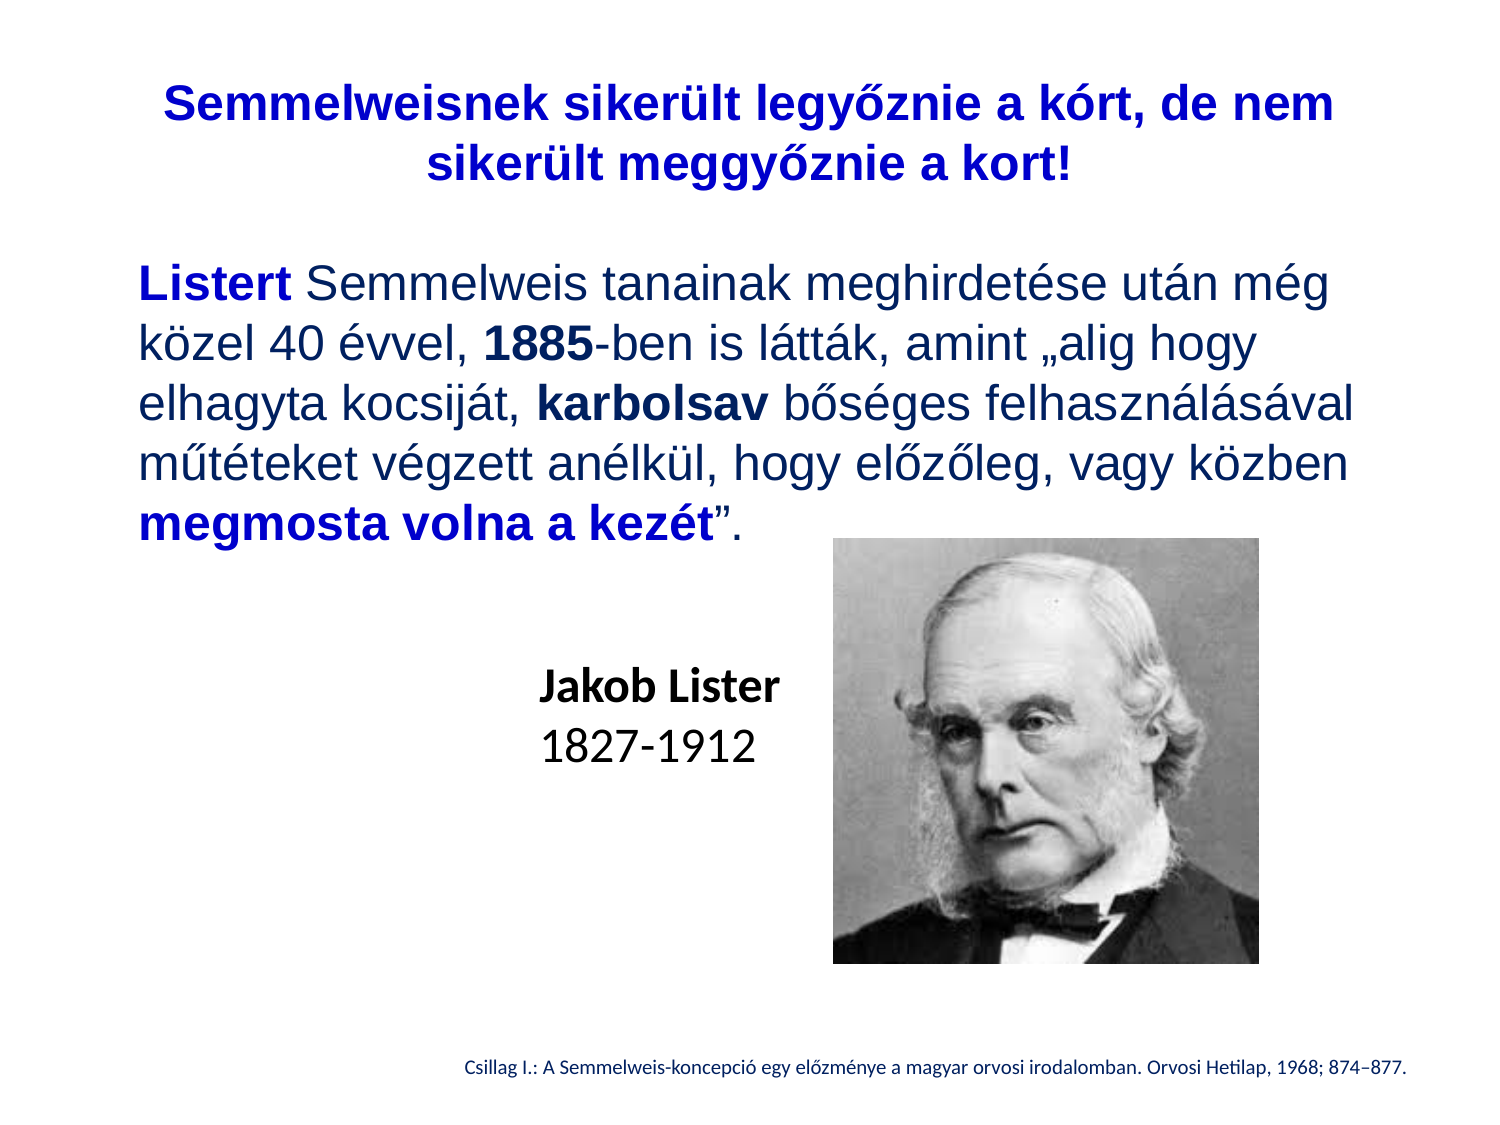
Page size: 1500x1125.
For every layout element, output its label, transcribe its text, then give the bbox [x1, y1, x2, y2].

text_box Csillag I.: A Semmelweis-koncepció egy előzménye a magyar orvosi irodalomban. Orvosi Hetilap, 1968; 874–877. [449, 1046, 1424, 1112]
text_box Semmelweisnek sikerült legyőznie a kórt, de nem sikerült meggyőznie a kort! Listert Semmelweis tanainak meghirdetése után még közel 40 évvel, 1885-ben is látták, amint „alig hogy elhagyta kocsiját, karbolsav bőséges felhasználásával műtéteket végzett anélkül, hogy előzőleg, vagy közben megmosta volna a kezét”. [123, 62, 1376, 558]
text_box Jakob Lister 1827-1912 [524, 645, 796, 780]
picture [833, 538, 1260, 965]
